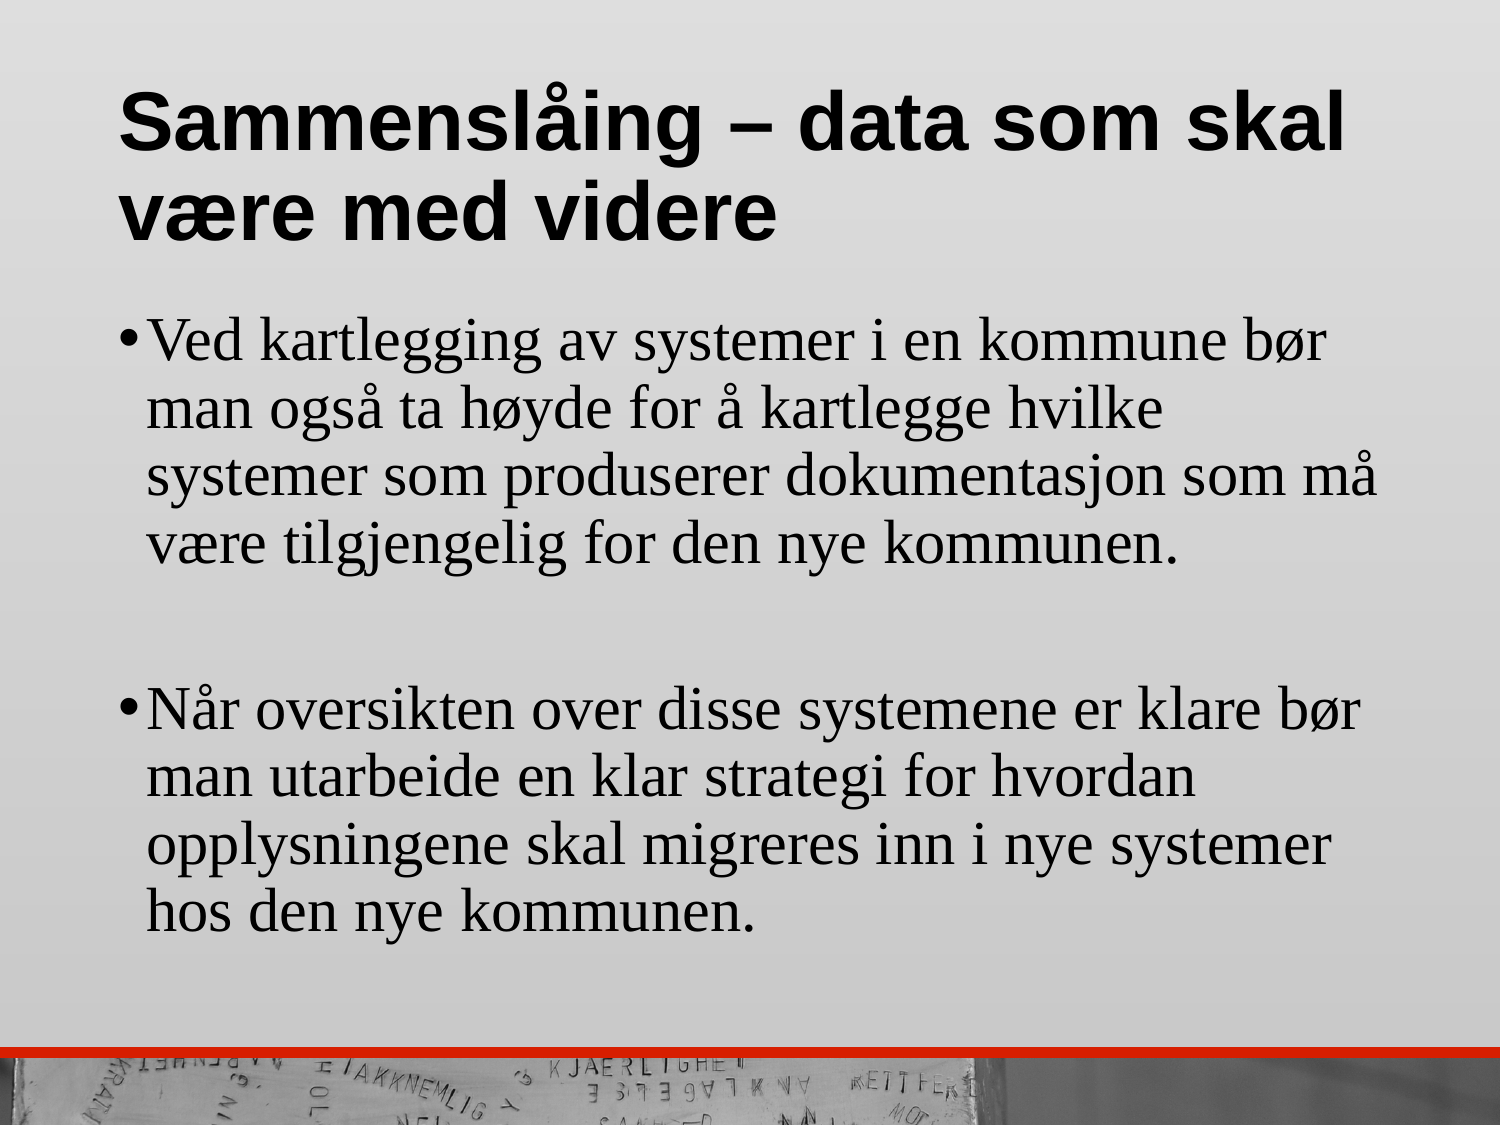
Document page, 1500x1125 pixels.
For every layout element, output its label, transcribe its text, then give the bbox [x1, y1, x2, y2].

list Ved kartlegging av systemer i en kommune bør man også ta høyde for å kartlegge hvilke systemer som produserer dokumentasjon som må være tilgjengelig for den nye kommunen. Når oversikten over disse systemene er klare bør man utarbeide en klar strategi for hvordan opplysningene skal migreres inn i nye systemer hos den nye kommunen. [103, 299, 1397, 1014]
title Sammenslåing – data som skal være med videre [103, 59, 1397, 278]
picture [0, 1058, 1500, 1125]
